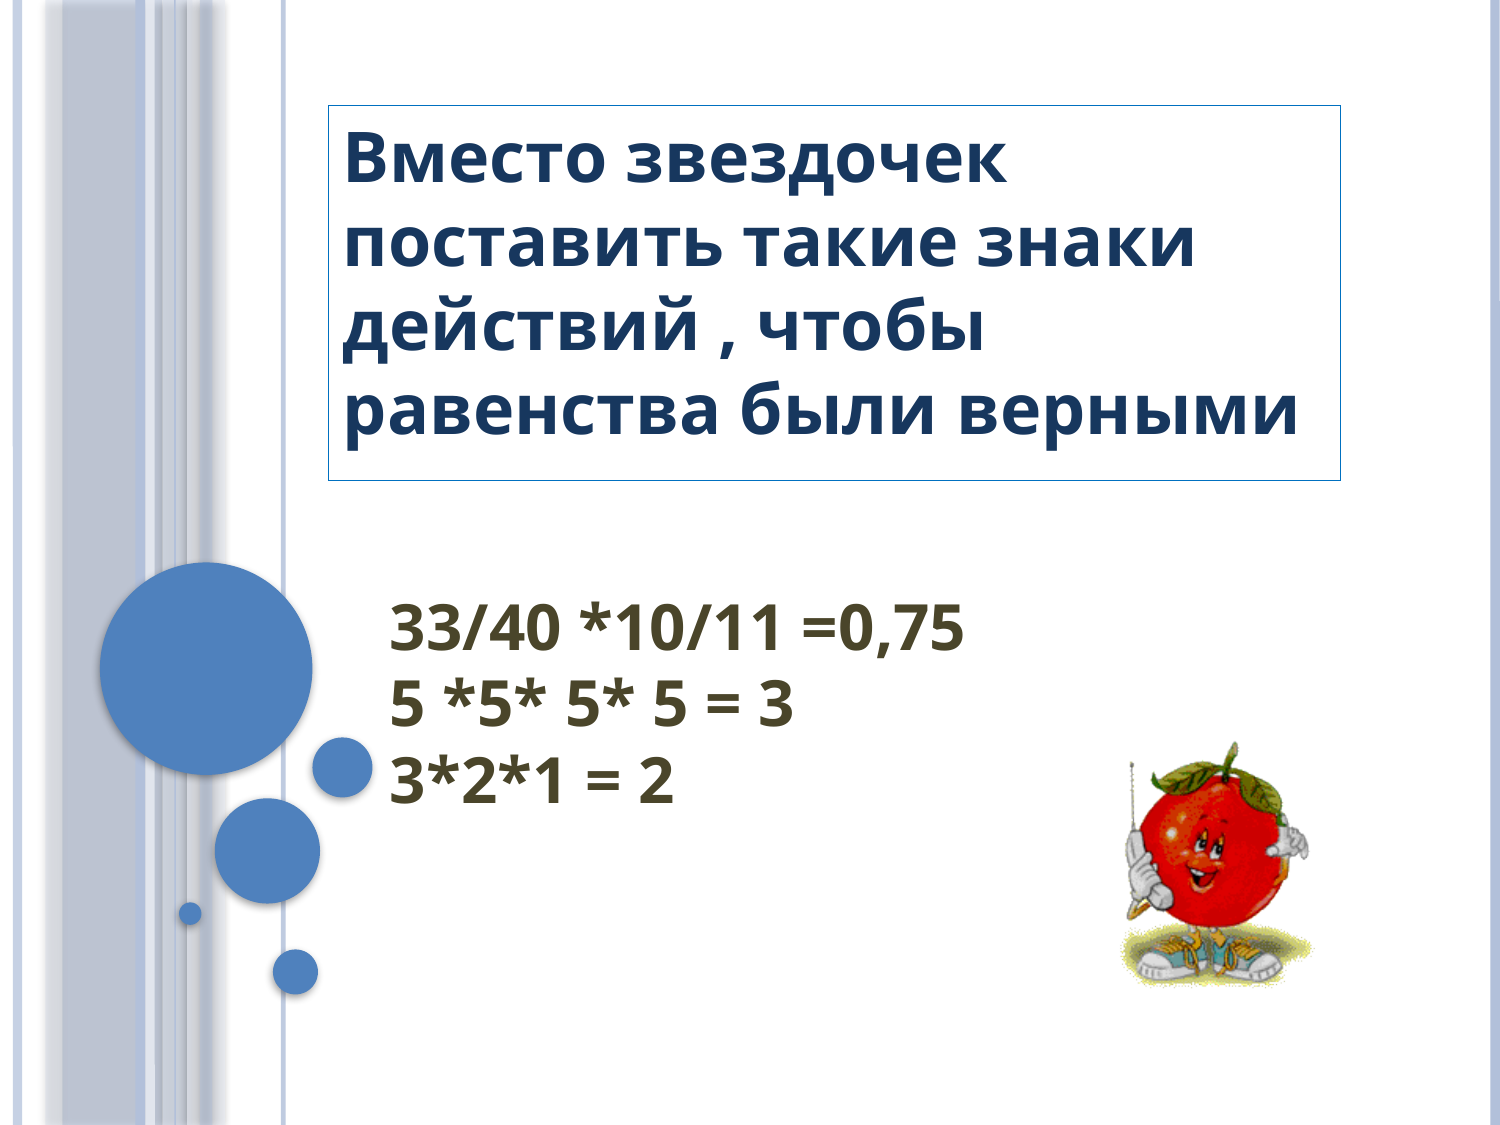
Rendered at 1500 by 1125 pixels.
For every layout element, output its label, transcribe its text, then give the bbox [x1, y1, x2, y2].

picture [1089, 737, 1364, 1006]
subtitle Вместо звездочек поставить такие знаки действий , чтобы равенства были верными [328, 105, 1341, 481]
title 33/40 *10/11 =0,75 5 *5* 5* 5 = 3 3*2*1 = 2 [375, 512, 1388, 824]
